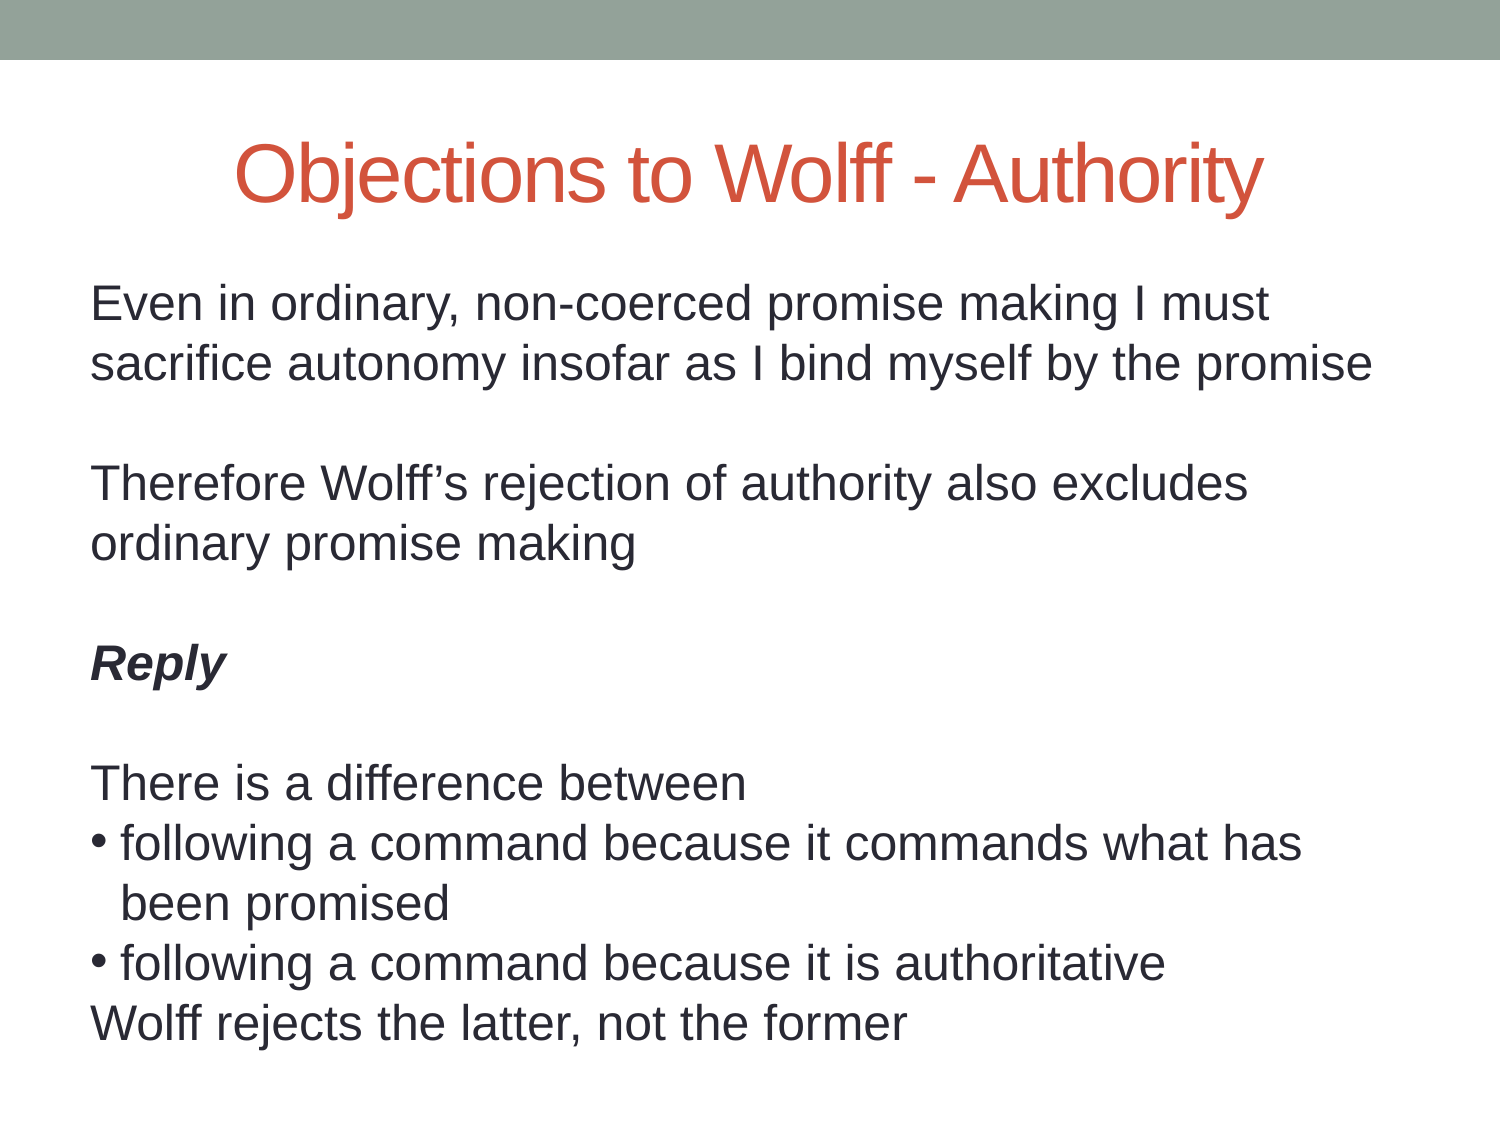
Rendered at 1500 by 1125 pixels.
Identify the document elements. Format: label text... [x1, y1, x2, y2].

title Objections to Wolff - Authority [75, 87, 1425, 250]
list Even in ordinary, non-coerced promise making I must sacrifice autonomy insofar as I bind myself by the promise Therefore Wolff’s rejection of authority also excludes ordinary promise making Reply There is a difference between following a command because it commands what has been promised following a command because it is authoritative Wolff rejects the latter, not the former [75, 262, 1425, 1063]
